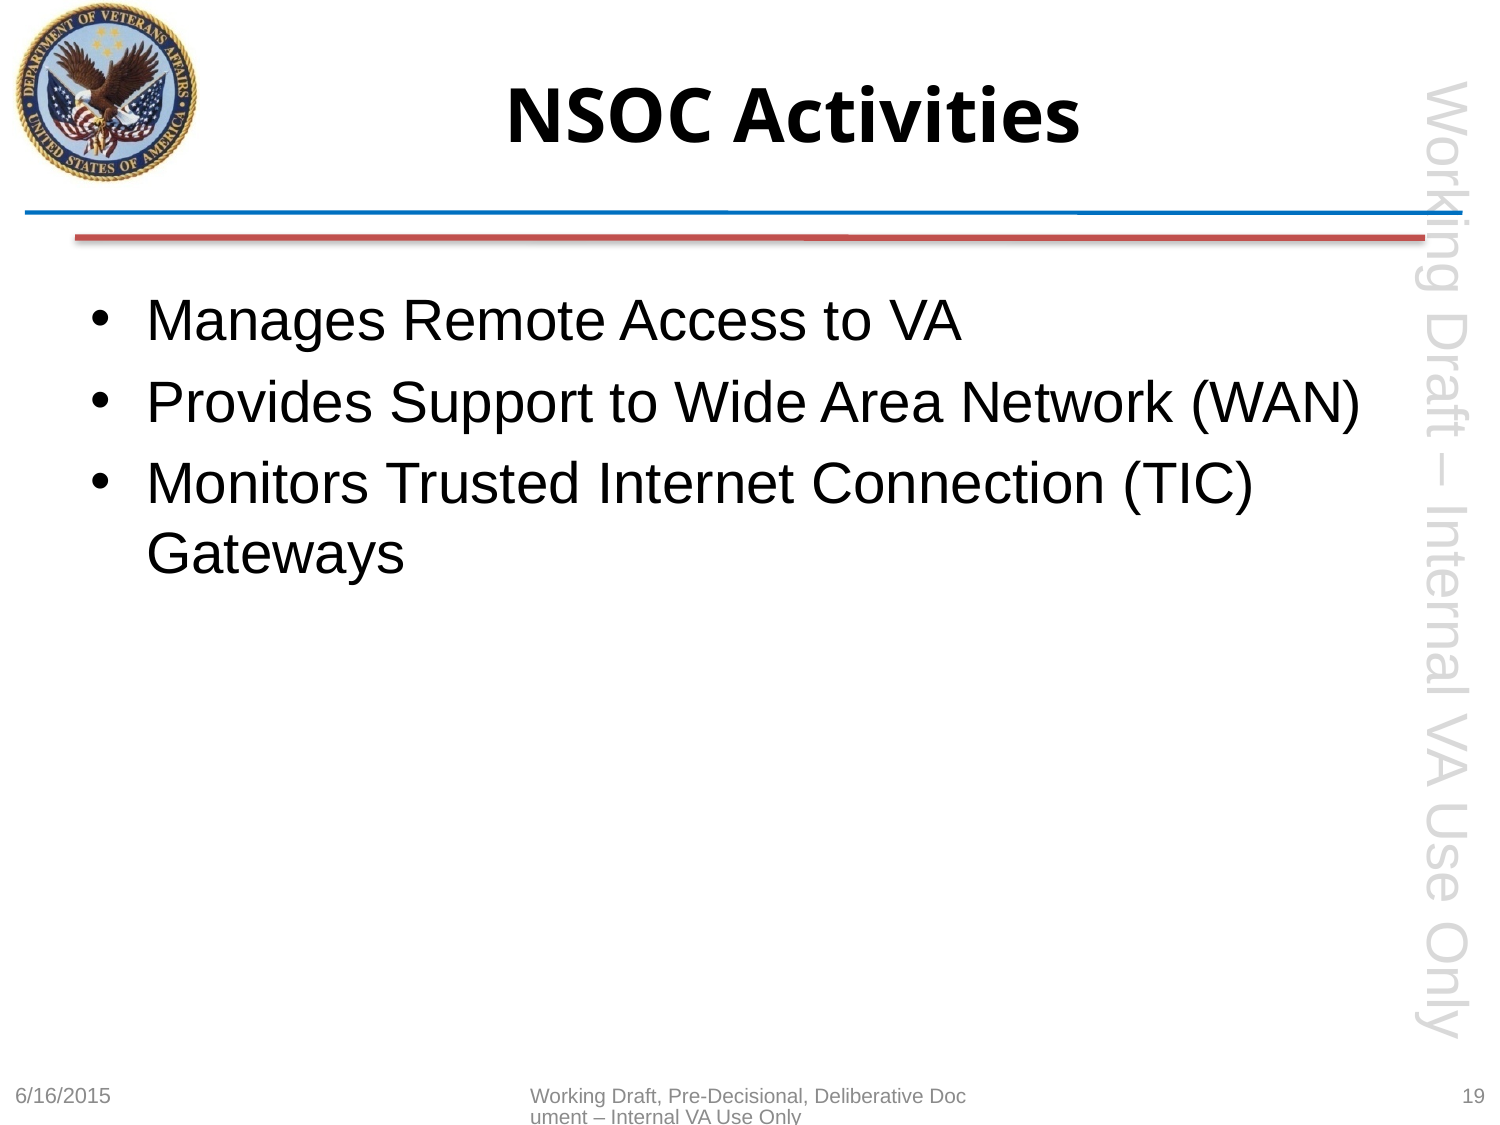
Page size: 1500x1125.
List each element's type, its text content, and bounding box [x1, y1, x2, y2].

list Manages Remote Access to VA Provides Support to Wide Area Network (WAN) Monitors Trusted Internet Connection (TIC) Gateways [75, 275, 1463, 1025]
footer Working Draft, Pre-Decisional, Deliberative Document – Internal VA Use Only [515, 1065, 991, 1125]
picture [12, 0, 200, 188]
title NSOC Activities [200, 24, 1388, 200]
slide_number 19 [1149, 1065, 1500, 1125]
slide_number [0, 1065, 350, 1125]
